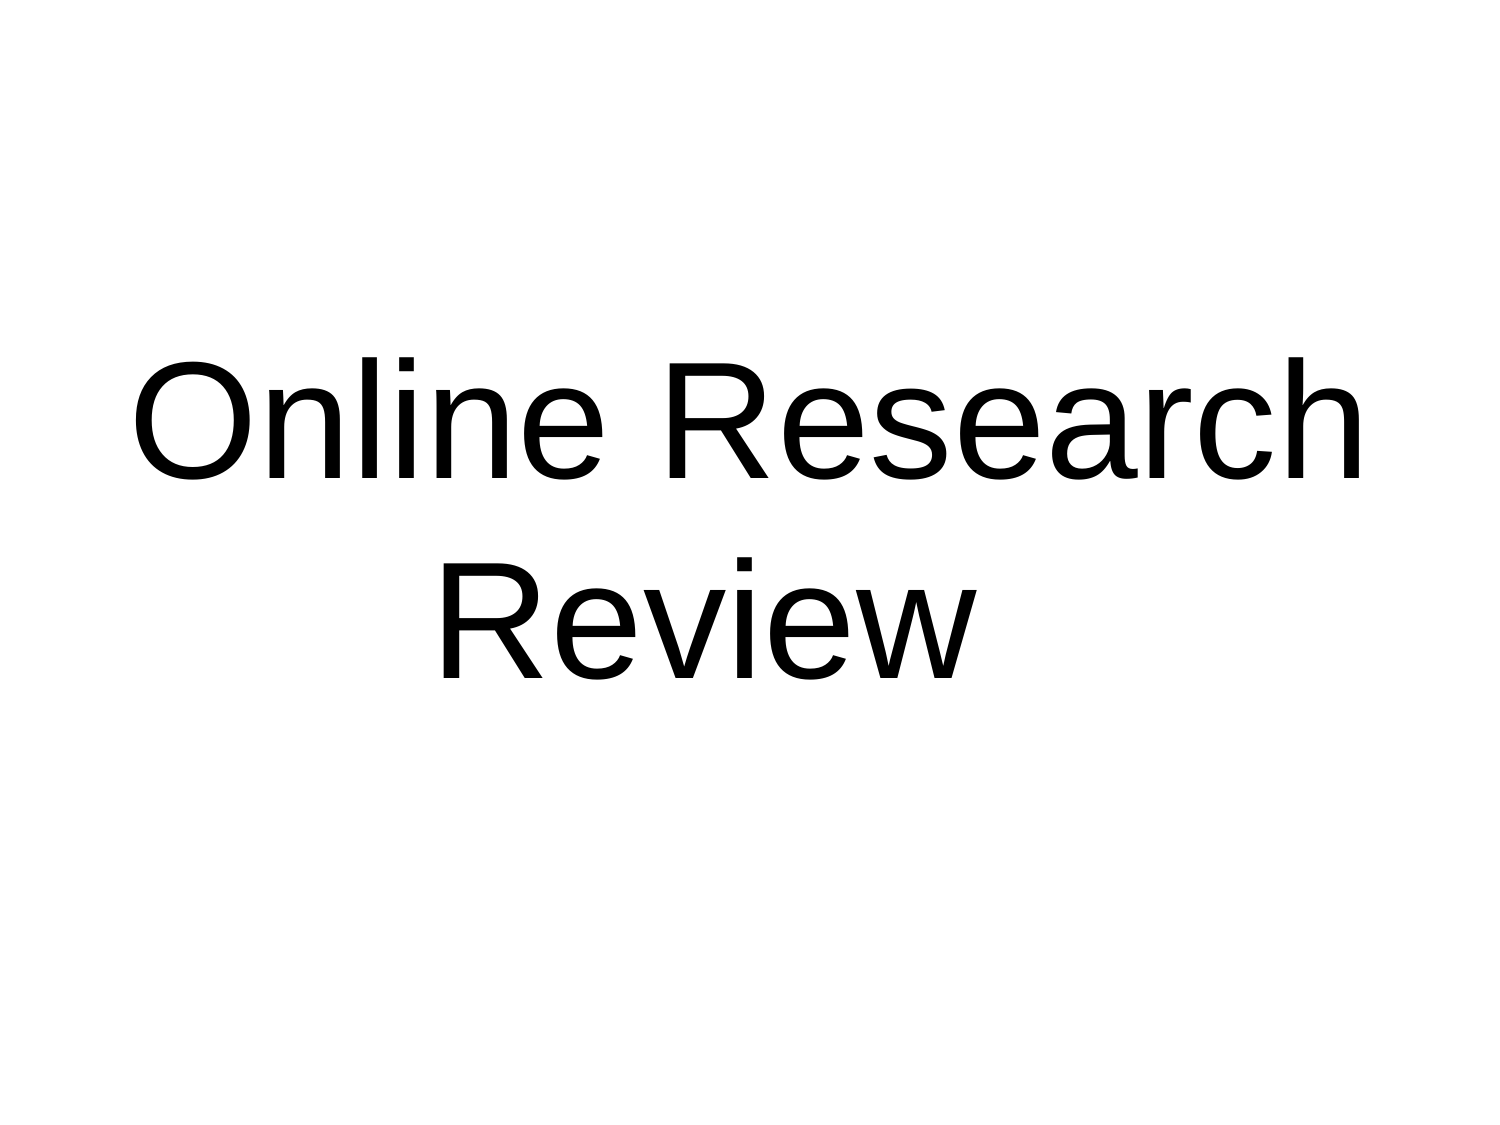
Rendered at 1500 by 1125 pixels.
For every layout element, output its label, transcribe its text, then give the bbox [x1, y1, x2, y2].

title Online Research Review [51, 278, 1449, 728]
